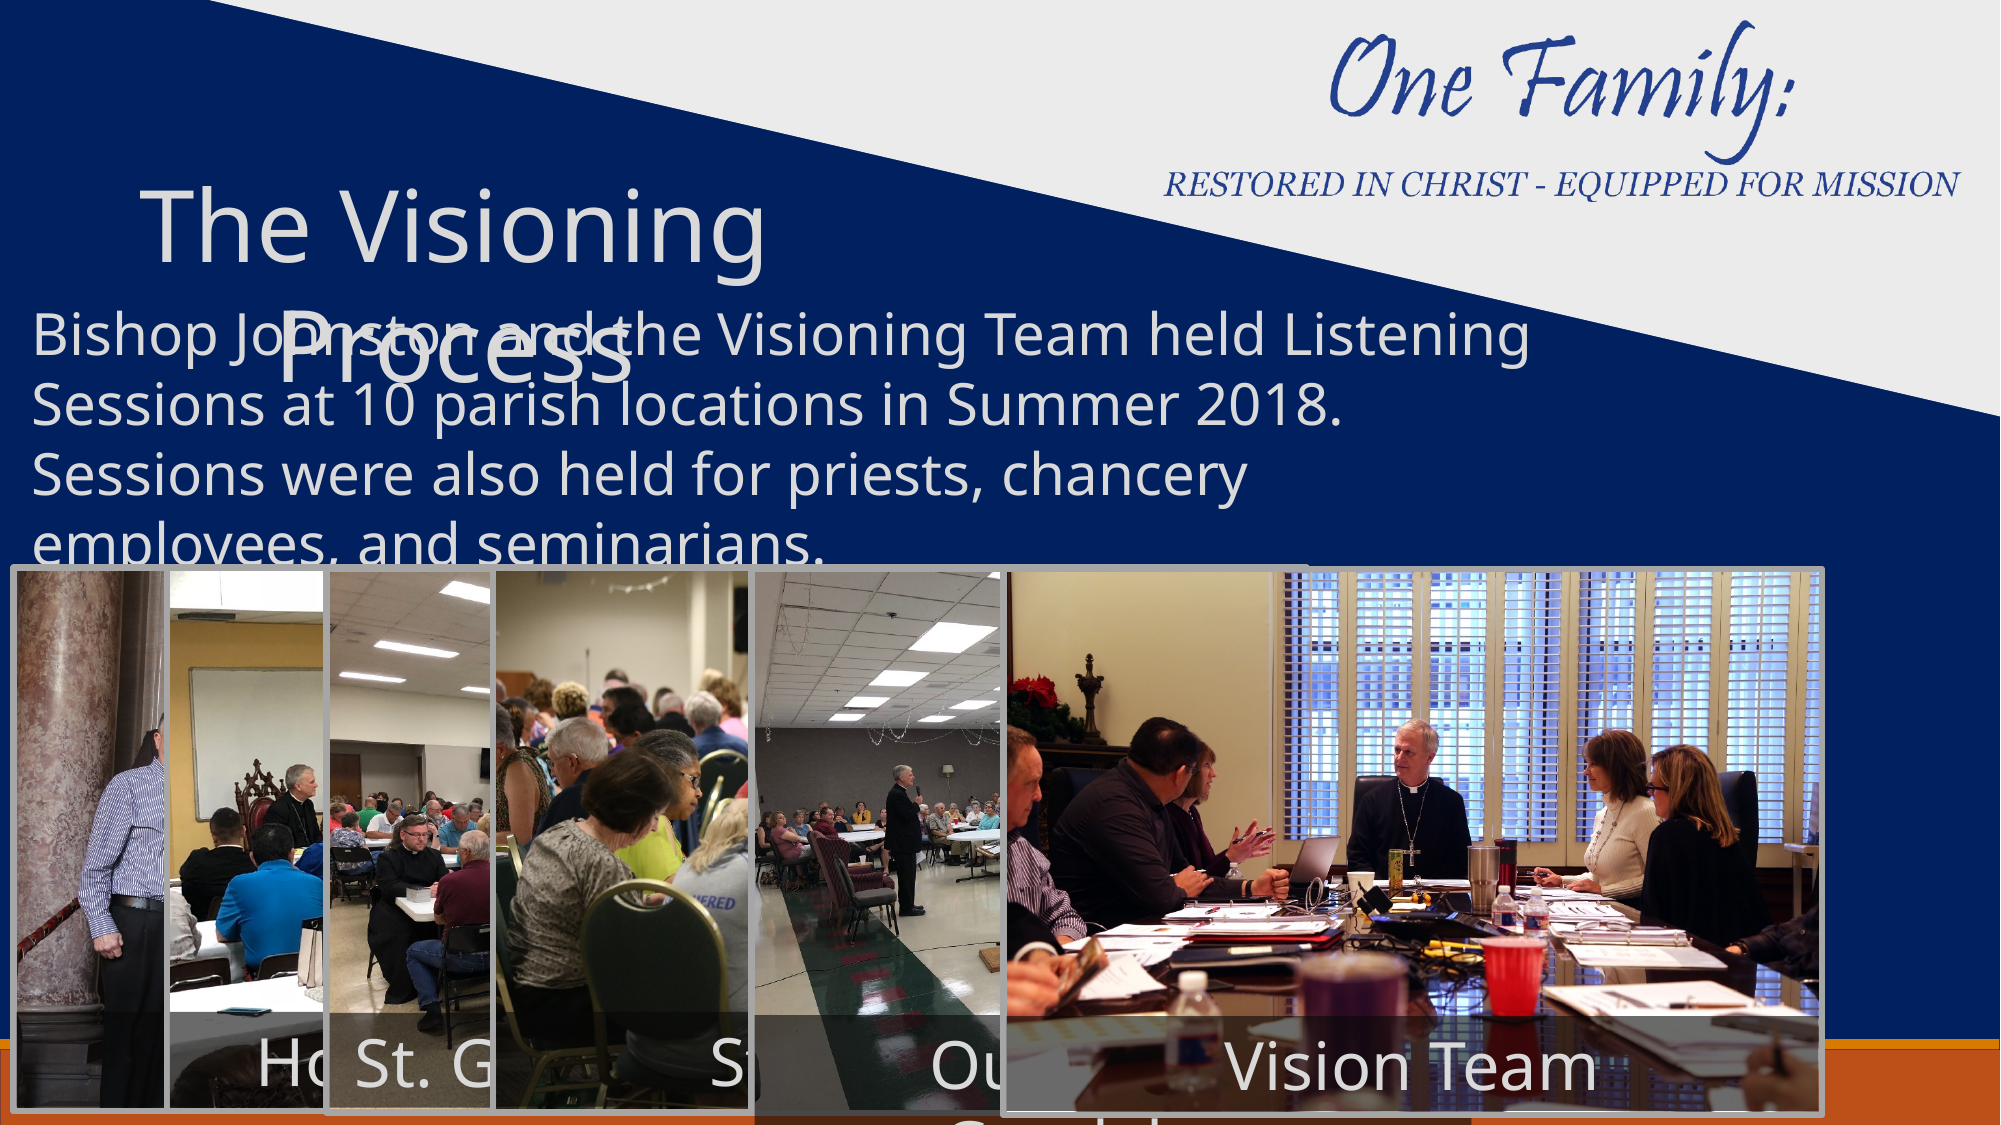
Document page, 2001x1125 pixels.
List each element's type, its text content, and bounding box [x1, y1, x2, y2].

text_box [204, 0, 1141, 218]
text_box The Visioning Process [0, 154, 933, 410]
text_box Bishop Johnston and the Visioning Team held Listening Sessions at 10 parish locations in Summer 2018. Sessions were also held for priests, chancery employees, and seminarians. [16, 289, 1580, 566]
picture [16, 570, 1819, 1113]
text_box [1163, 0, 2000, 418]
picture [1141, 0, 1981, 223]
text_box Our Lady of Guadalupe [754, 1110, 1472, 1125]
